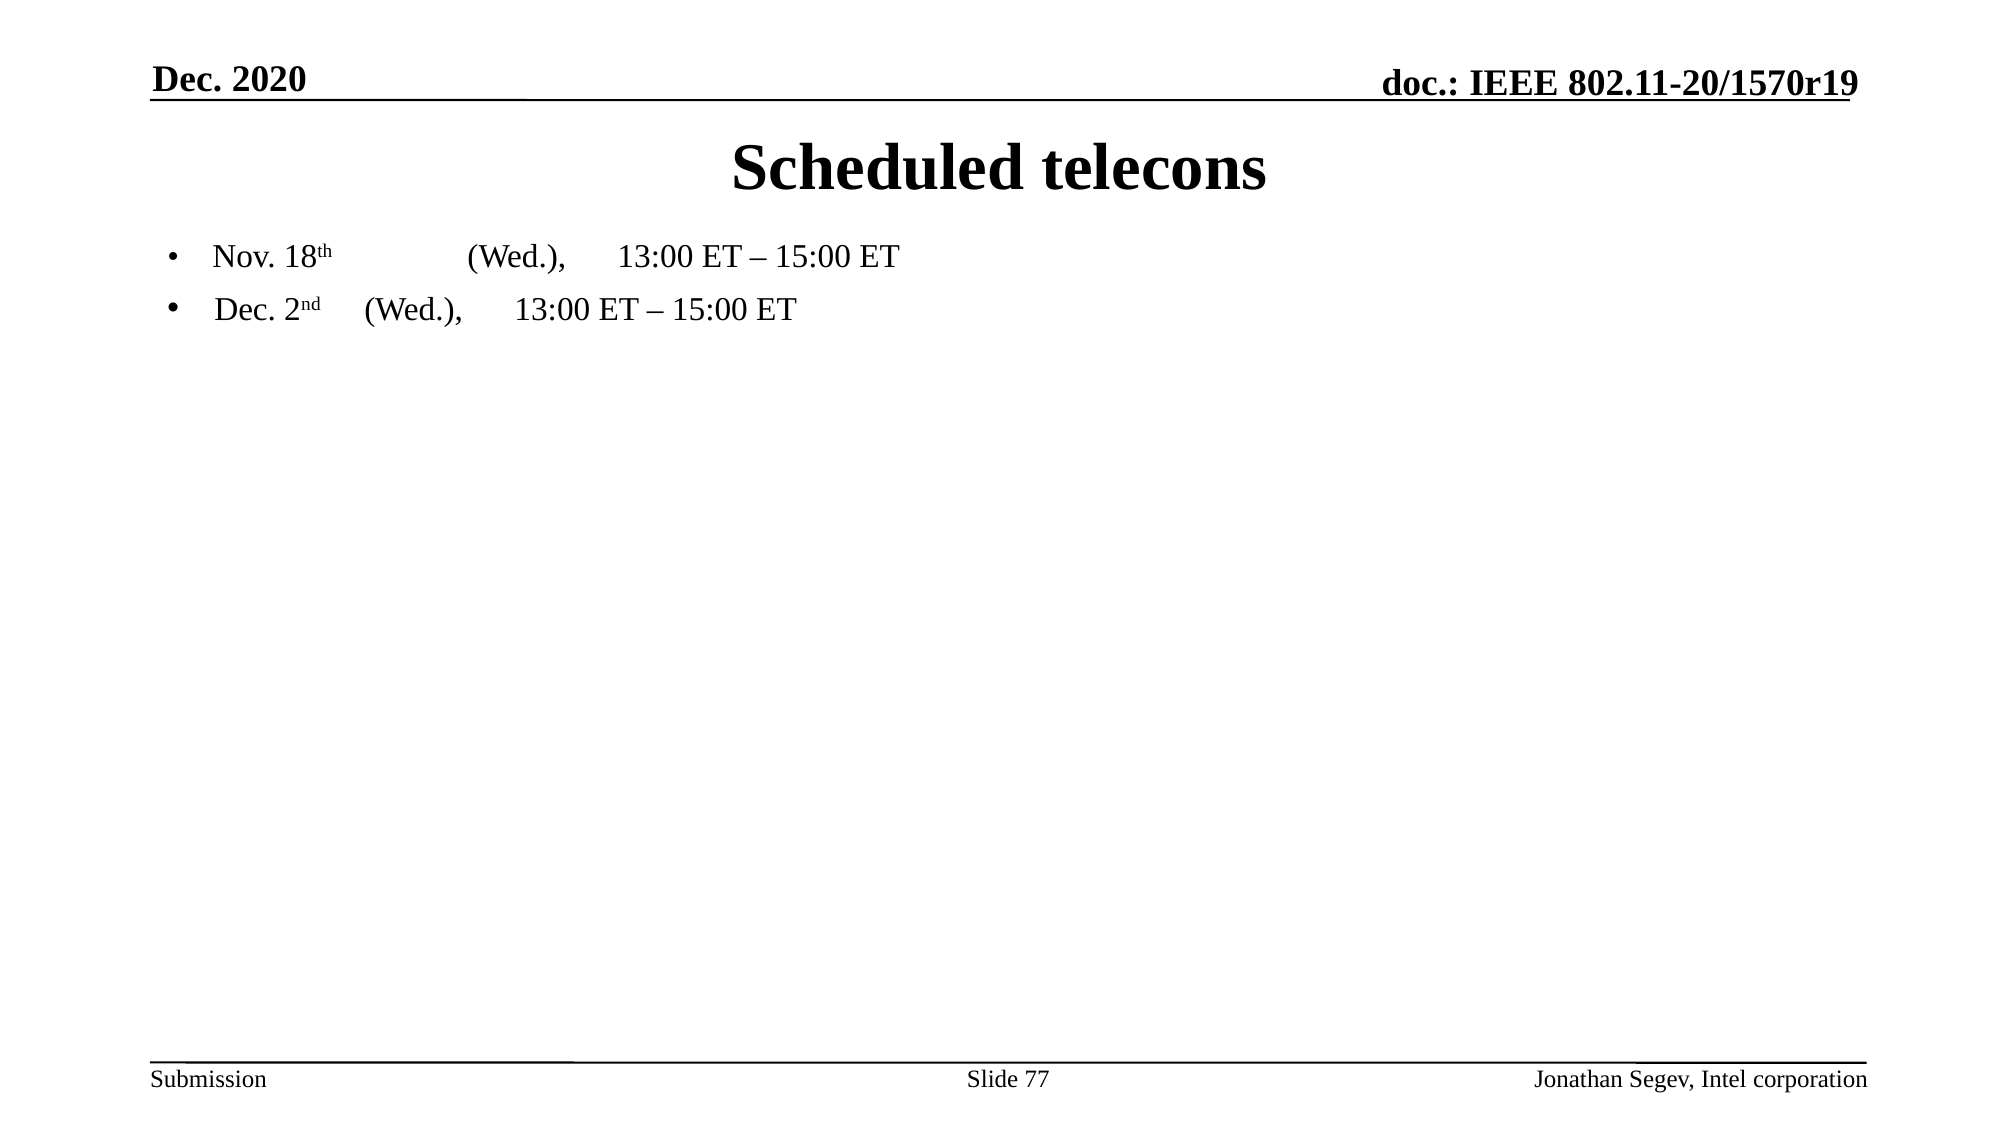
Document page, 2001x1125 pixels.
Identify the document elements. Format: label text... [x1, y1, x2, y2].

title Scheduled telecons [149, 112, 1850, 215]
footer Jonathan Segev, Intel corporation [1171, 1061, 1869, 1093]
text_box • Nov. 18th (Wed.), 13:00 ET – 15:00 ET Dec. 2nd (Wed.), 13:00 ET – 15:00 ET [152, 227, 1960, 1010]
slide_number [152, 54, 563, 100]
slide_number Slide 77 [950, 1061, 1067, 1123]
